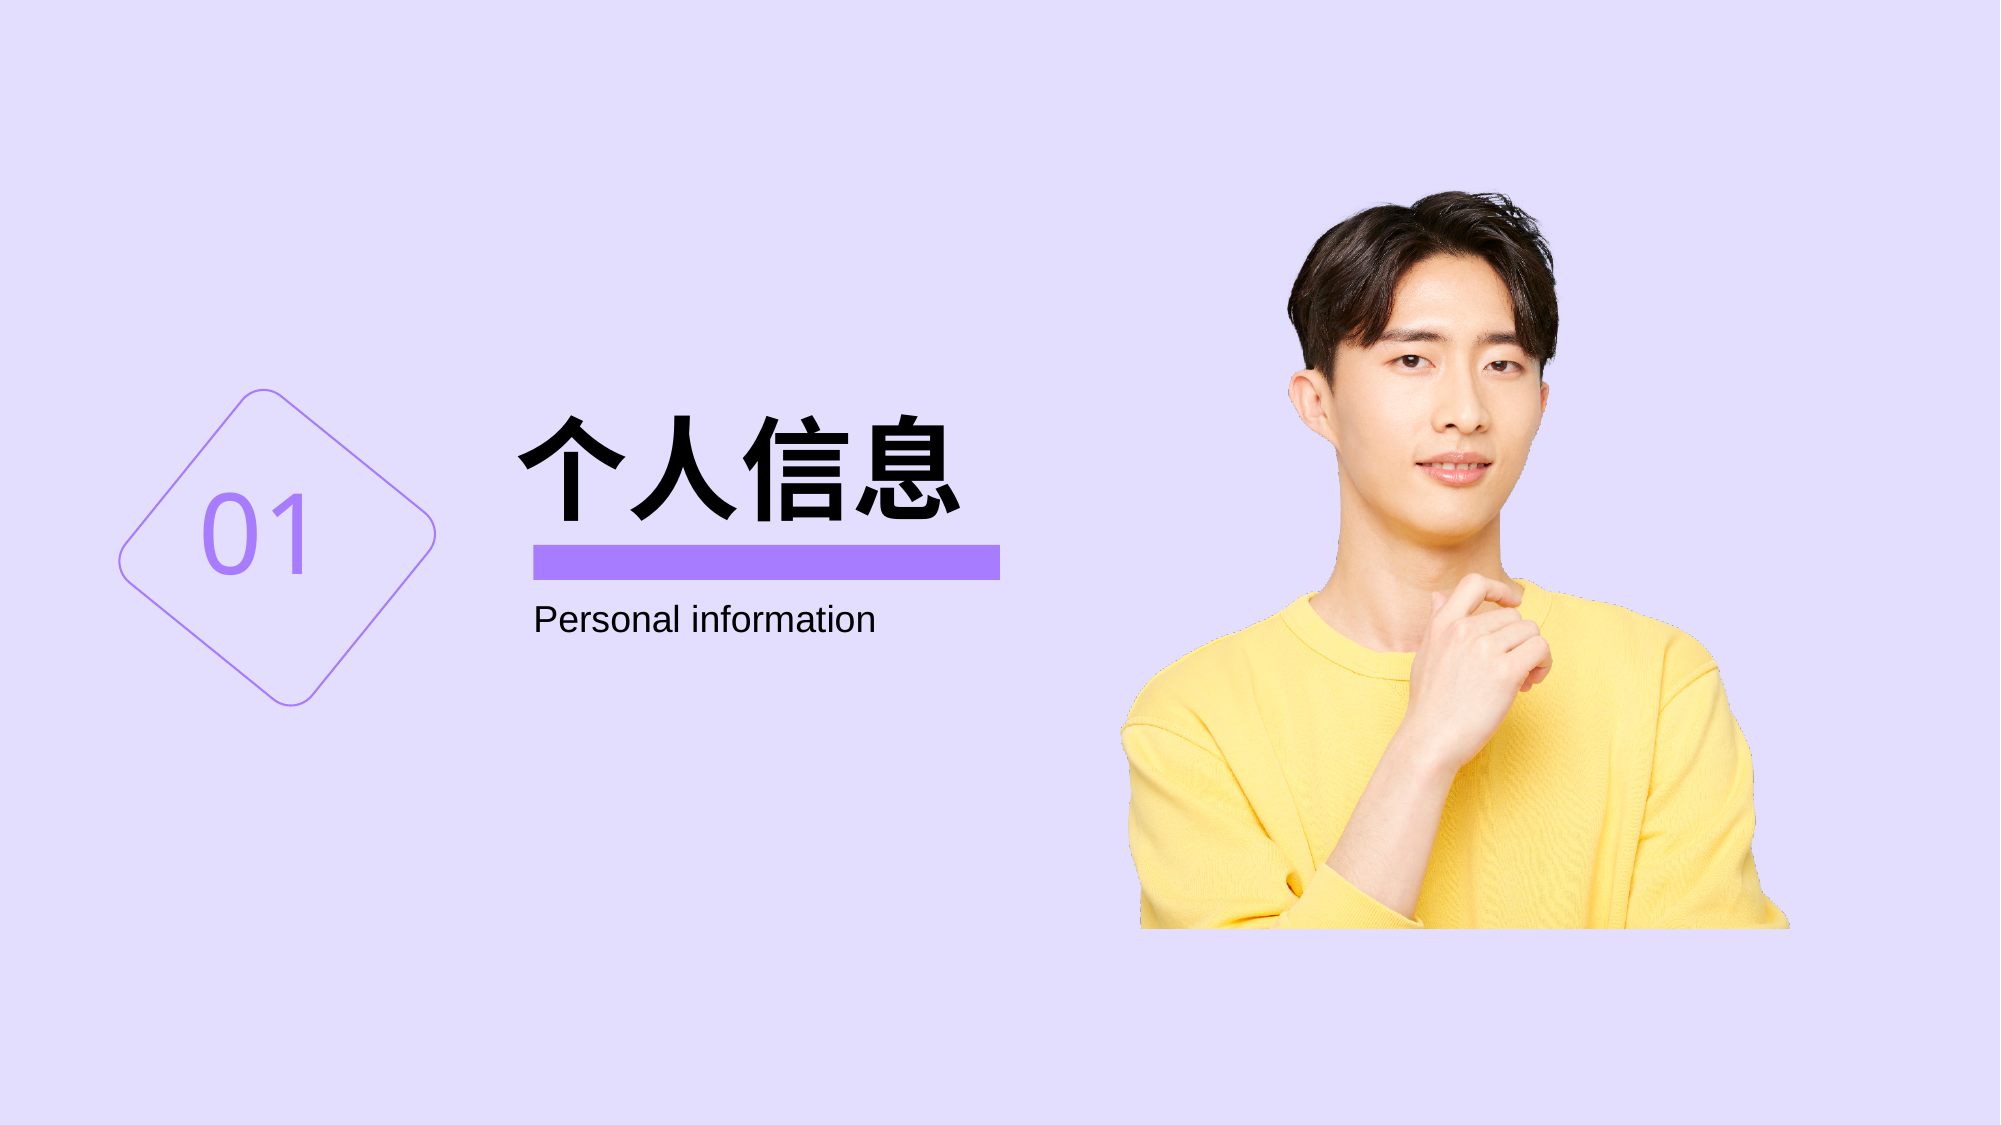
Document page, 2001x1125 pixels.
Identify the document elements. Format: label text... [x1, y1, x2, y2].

picture [1119, 185, 1790, 929]
text_box 01 [183, 454, 360, 622]
text_box Personal information [533, 594, 1000, 649]
text_box 个人信息 [515, 398, 1019, 531]
